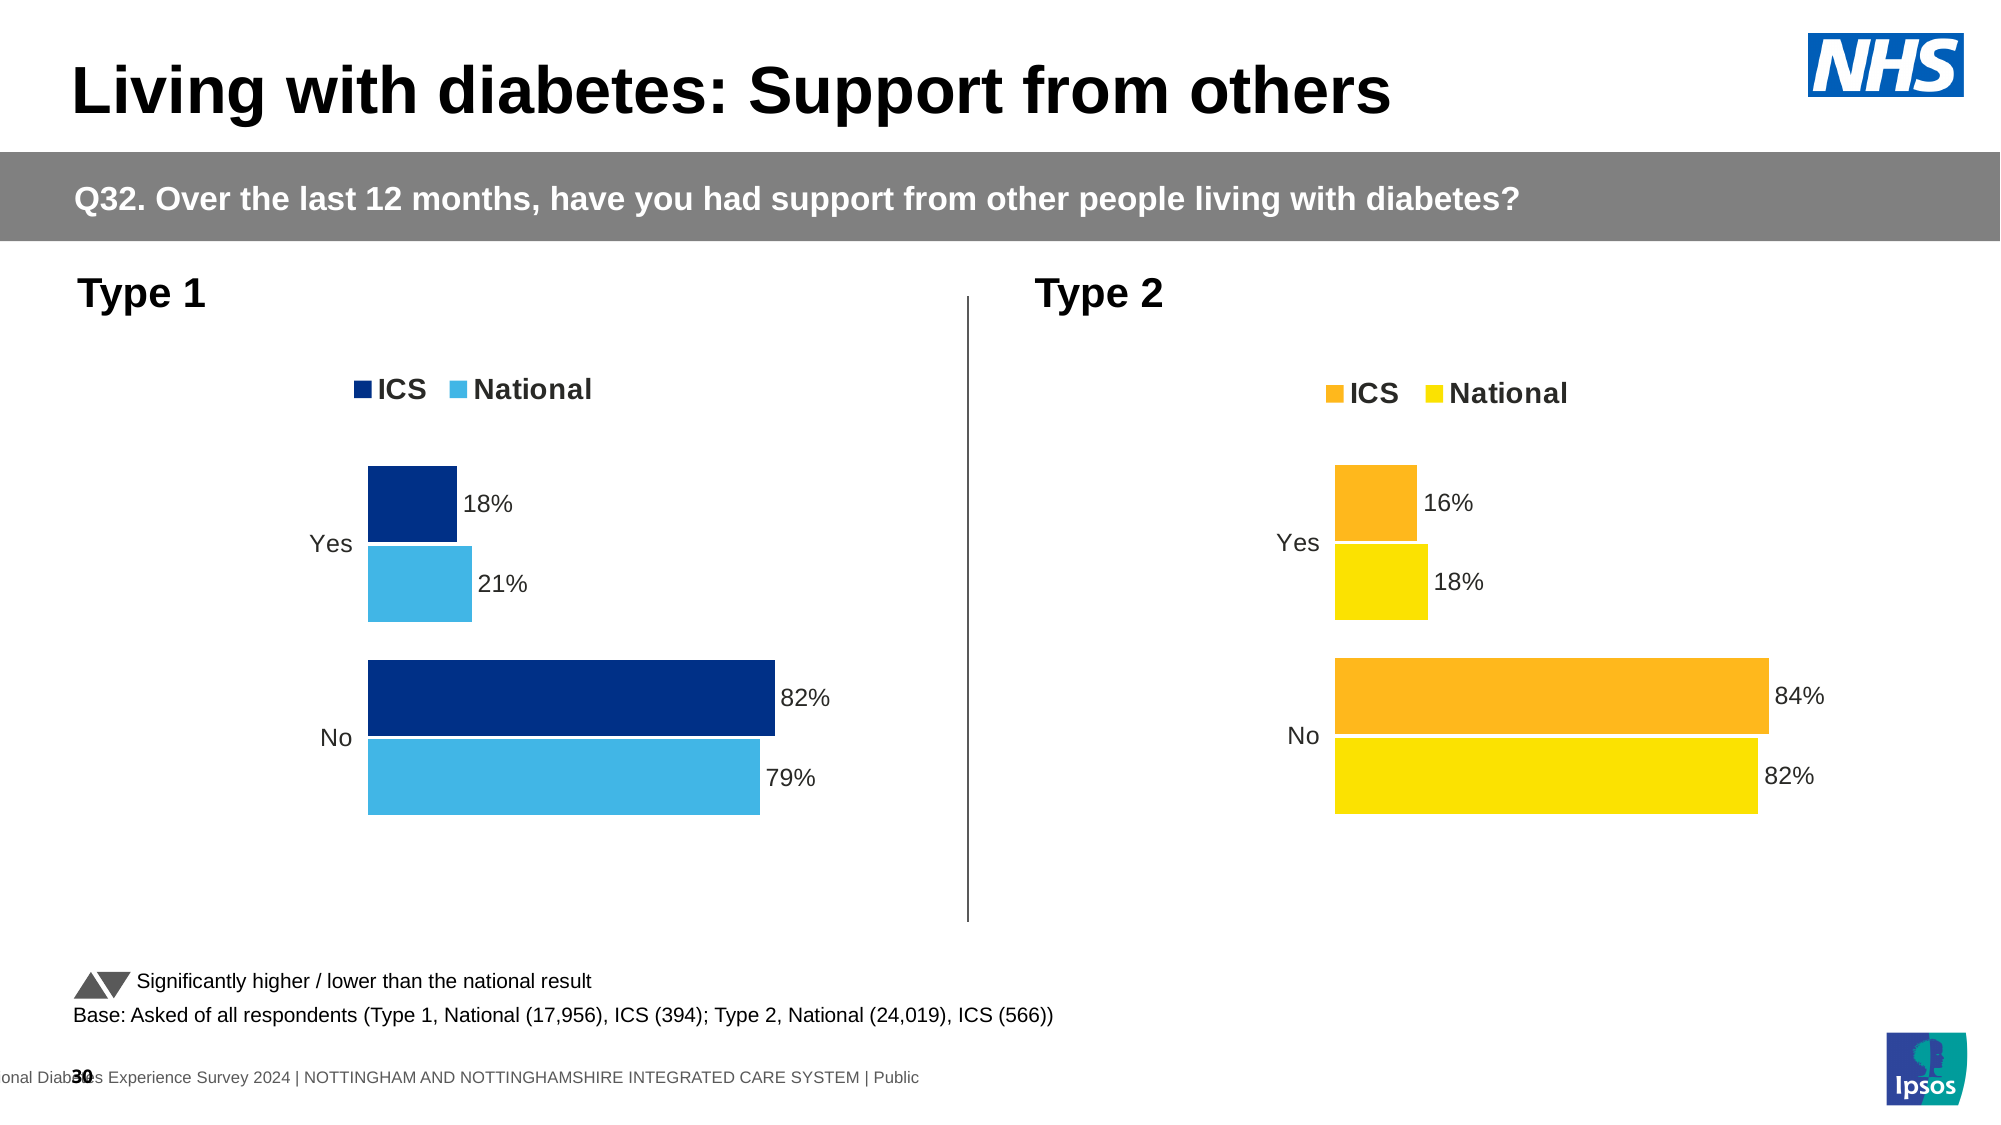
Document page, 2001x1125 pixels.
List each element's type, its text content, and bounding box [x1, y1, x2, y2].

picture [1886, 1032, 1968, 1106]
text_box Base: Asked of all respondents (Type 1, National (17,956), ICS (394); Type 2, National (24,019), ICS (566)) [73, 1001, 1886, 1027]
text_box Q32. Over the last 12 months, have you had support from other people living with diabetes? [0, 152, 2000, 242]
chart [96, 355, 969, 855]
picture [1807, 33, 1964, 97]
table_header Significantly higher / lower than the national result [122, 963, 648, 1001]
text_box [94, 970, 122, 1001]
slide_number 30 [71, 1030, 122, 1090]
text_box Type 1 [0, 265, 319, 316]
text_box Type 2 [922, 265, 1276, 316]
title Living with diabetes: Support from others [71, 32, 1809, 124]
text_box [71, 970, 110, 1000]
chart [1053, 355, 1964, 855]
